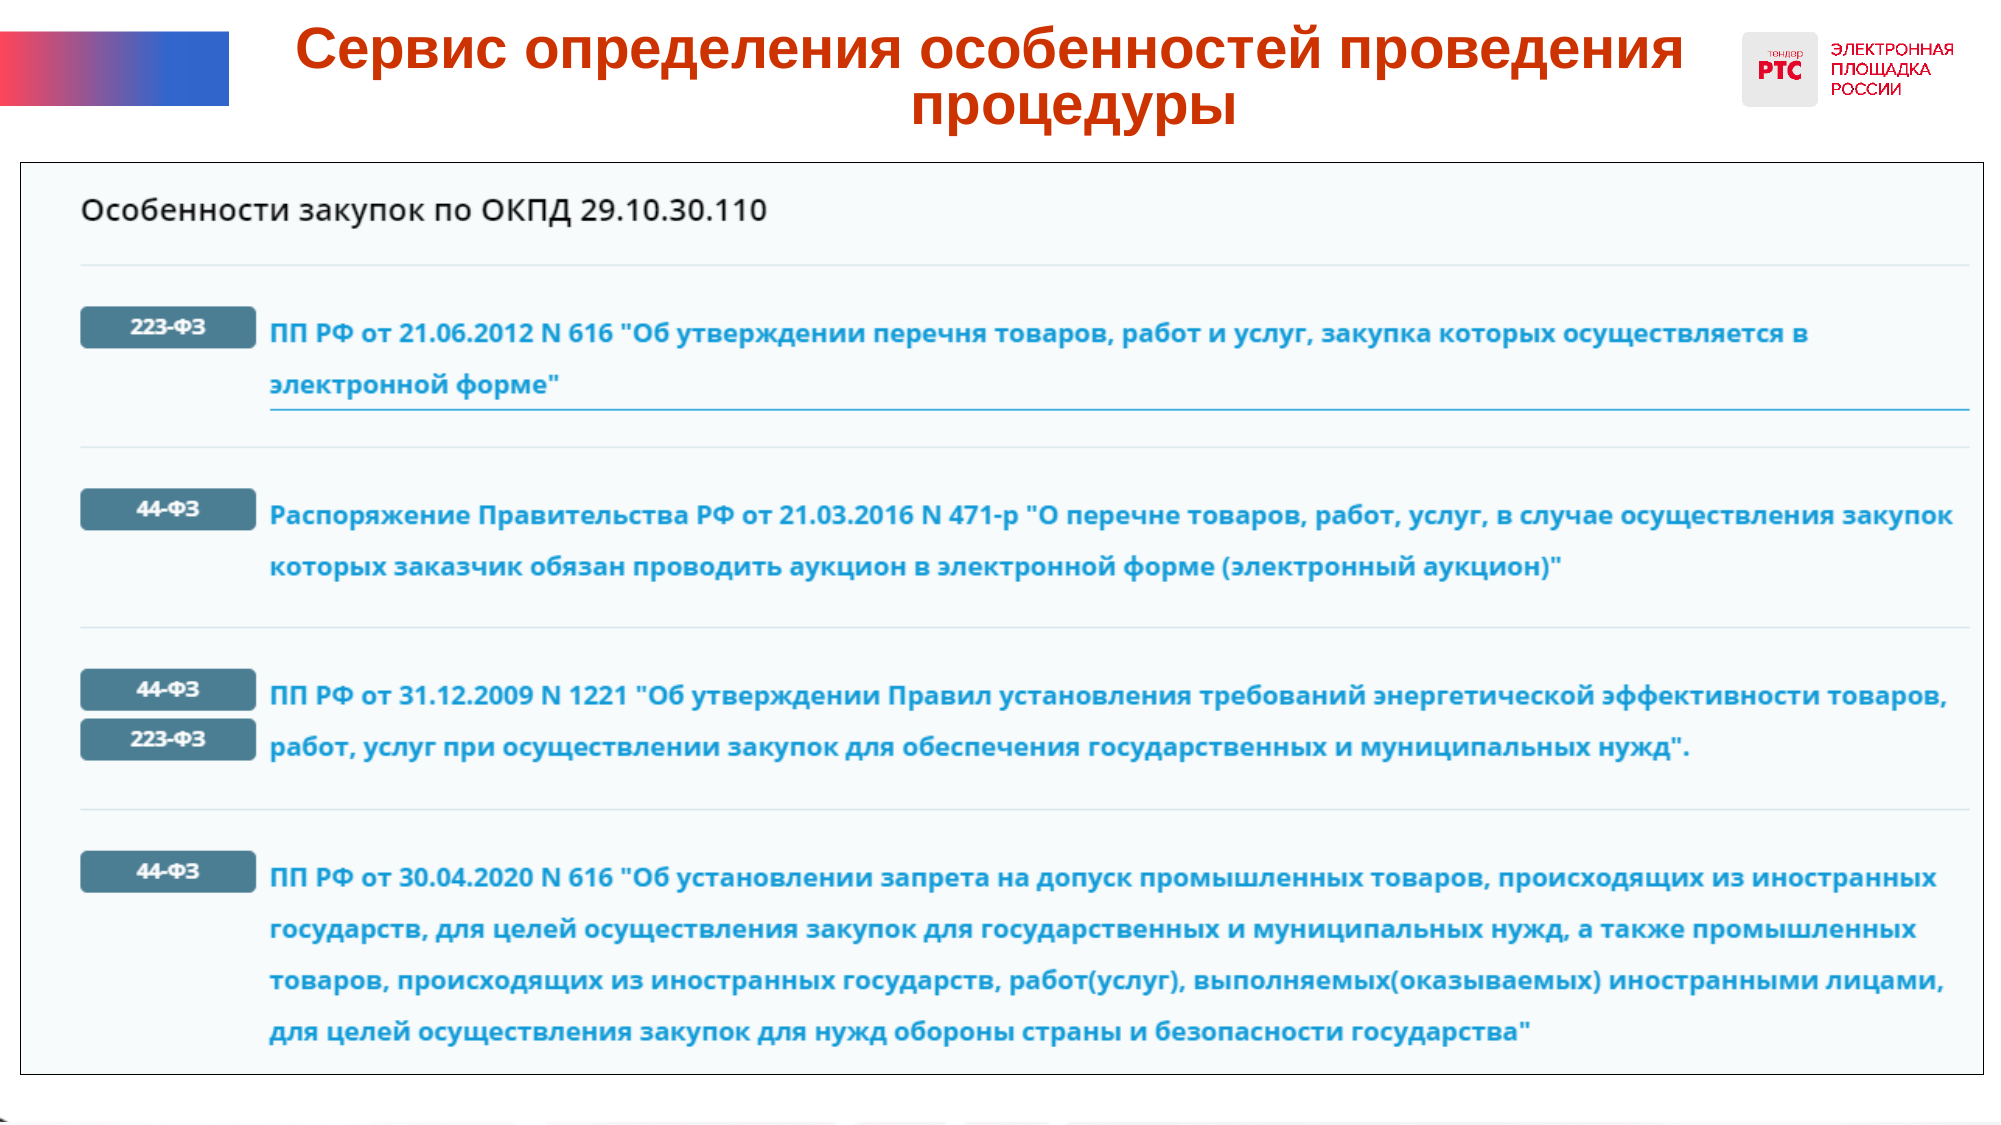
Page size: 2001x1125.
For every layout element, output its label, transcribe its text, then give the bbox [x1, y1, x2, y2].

picture [0, 0, 2000, 1125]
title Сервис определения особенностей проведения процедуры [275, 8, 1700, 160]
